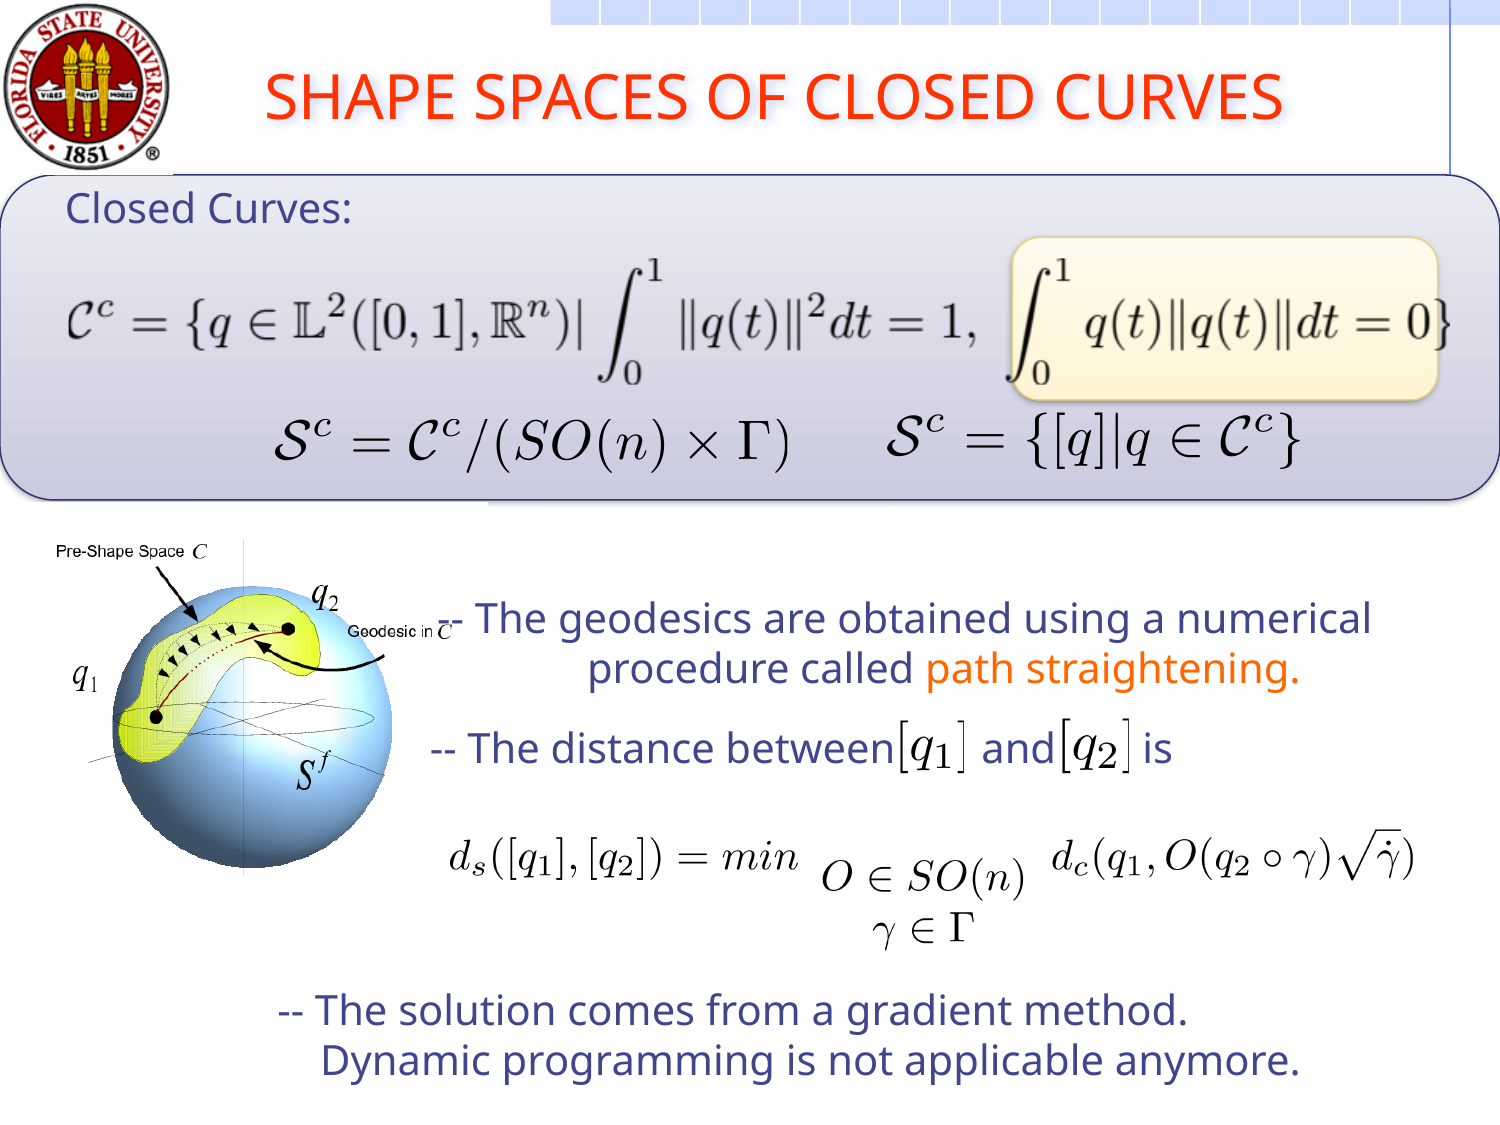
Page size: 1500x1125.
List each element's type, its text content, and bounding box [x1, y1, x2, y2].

picture [68, 257, 1451, 386]
text_box -- The geodesics are obtained using a numerical procedure called path straightening. [491, 584, 1399, 700]
picture [0, 0, 173, 176]
text_box SHAPE SPACES OF CLOSED CURVES [177, 50, 1463, 140]
picture [887, 412, 1301, 471]
text_box [0, 174, 1500, 501]
picture [0, 502, 1413, 952]
picture [1062, 718, 1130, 776]
picture [899, 720, 965, 776]
text_box [1013, 236, 1437, 256]
text_box Closed Curves: [50, 174, 525, 240]
text_box -- The solution comes from a gradient method. Dynamic programming is not applicable anymore. [262, 976, 1316, 1091]
picture [274, 417, 788, 476]
text_box -- The distance between and is [491, 714, 1200, 780]
text_box [1021, 394, 1429, 401]
